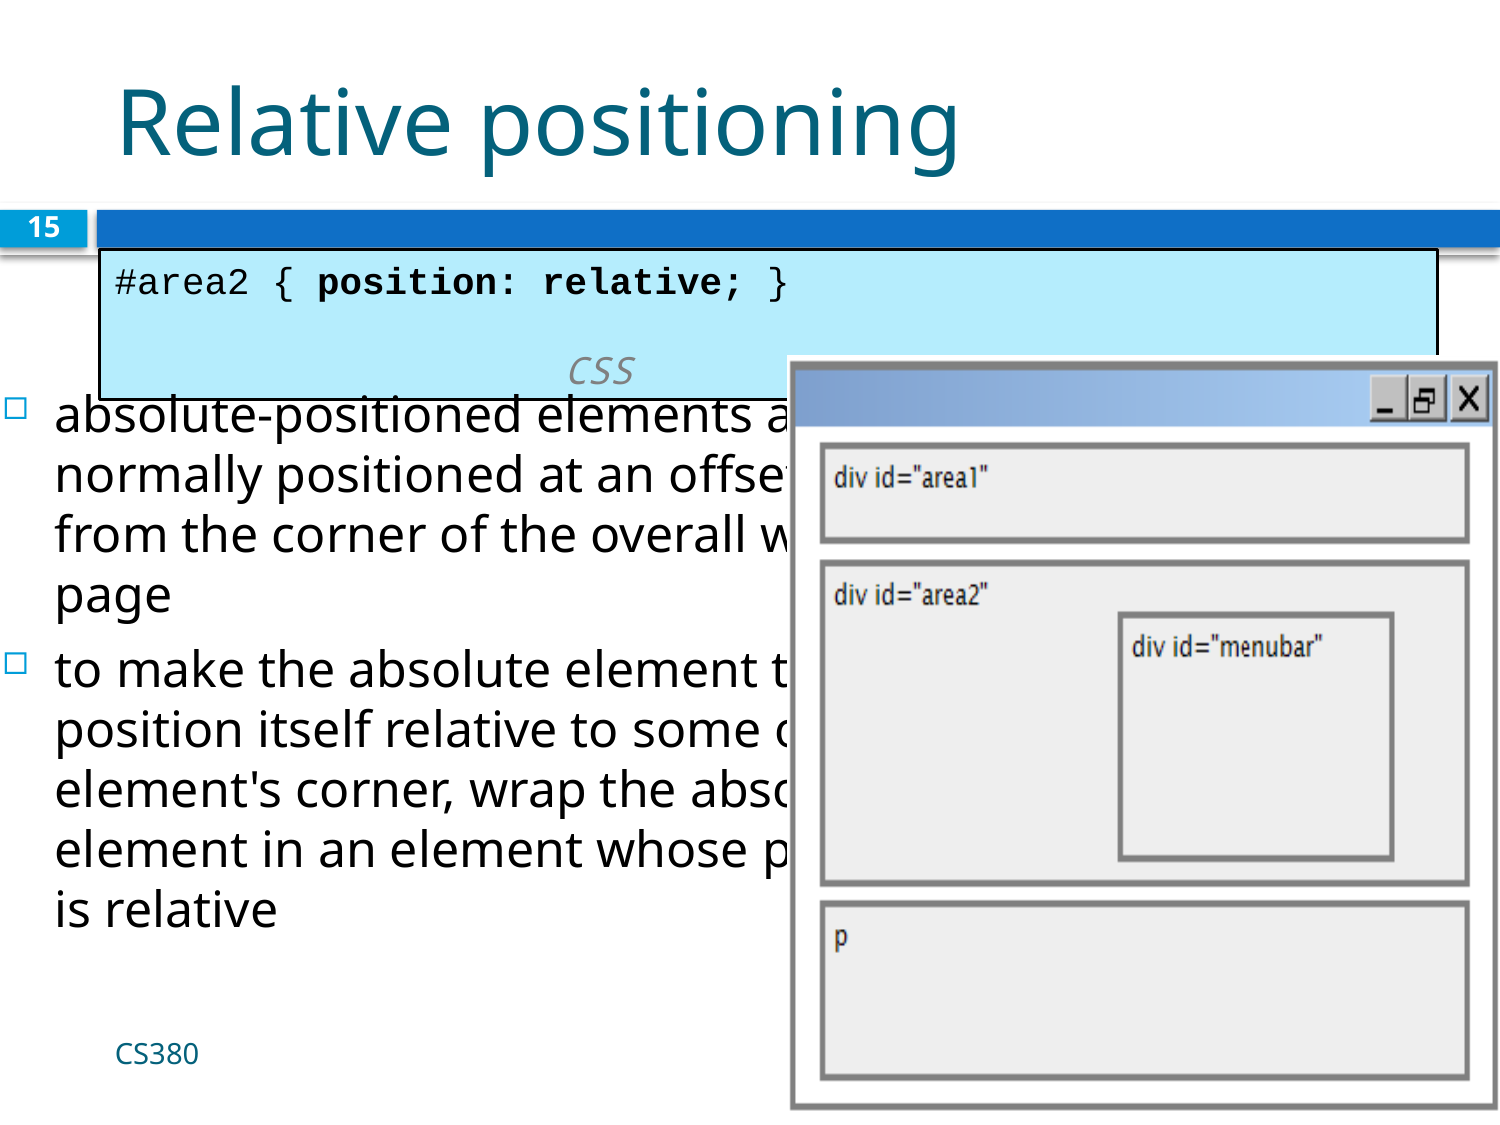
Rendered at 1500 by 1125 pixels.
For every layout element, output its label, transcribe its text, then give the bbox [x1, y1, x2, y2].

footer CS380 [99, 1025, 781, 1085]
slide_number 15 [0, 208, 88, 249]
title Relative positioning [100, 37, 1439, 201]
text_box #area2 { position: relative; } CSS [99, 249, 1438, 374]
list absolute-positioned elements are normally positioned at an offset from the corner of the overall web page to make the absolute element to position itself relative to some other element's corner, wrap the absolute element in an element whose position is relative [0, 374, 781, 626]
picture [787, 355, 1500, 1113]
